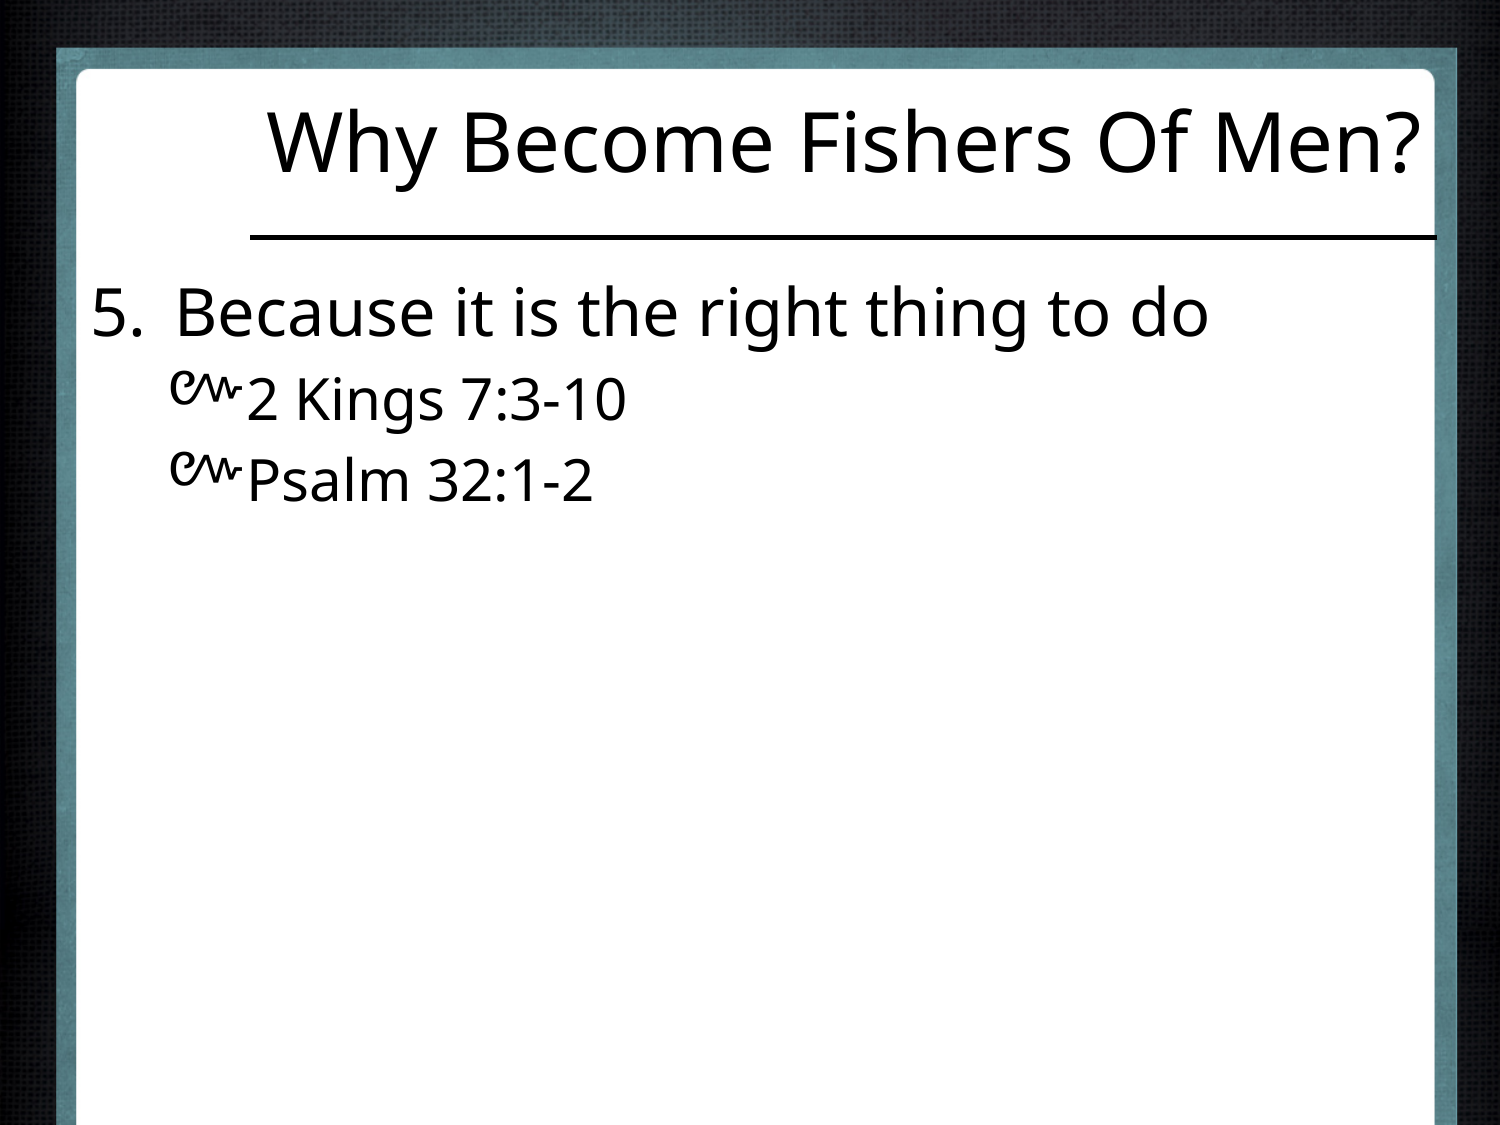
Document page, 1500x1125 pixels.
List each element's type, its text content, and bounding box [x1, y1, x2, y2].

picture [0, 0, 1500, 1125]
title Why Become Fishers Of Men? [75, 45, 1438, 233]
list Because it is the right thing to do 2 Kings 7:3-10 Psalm 32:1-2 [75, 262, 1425, 1113]
